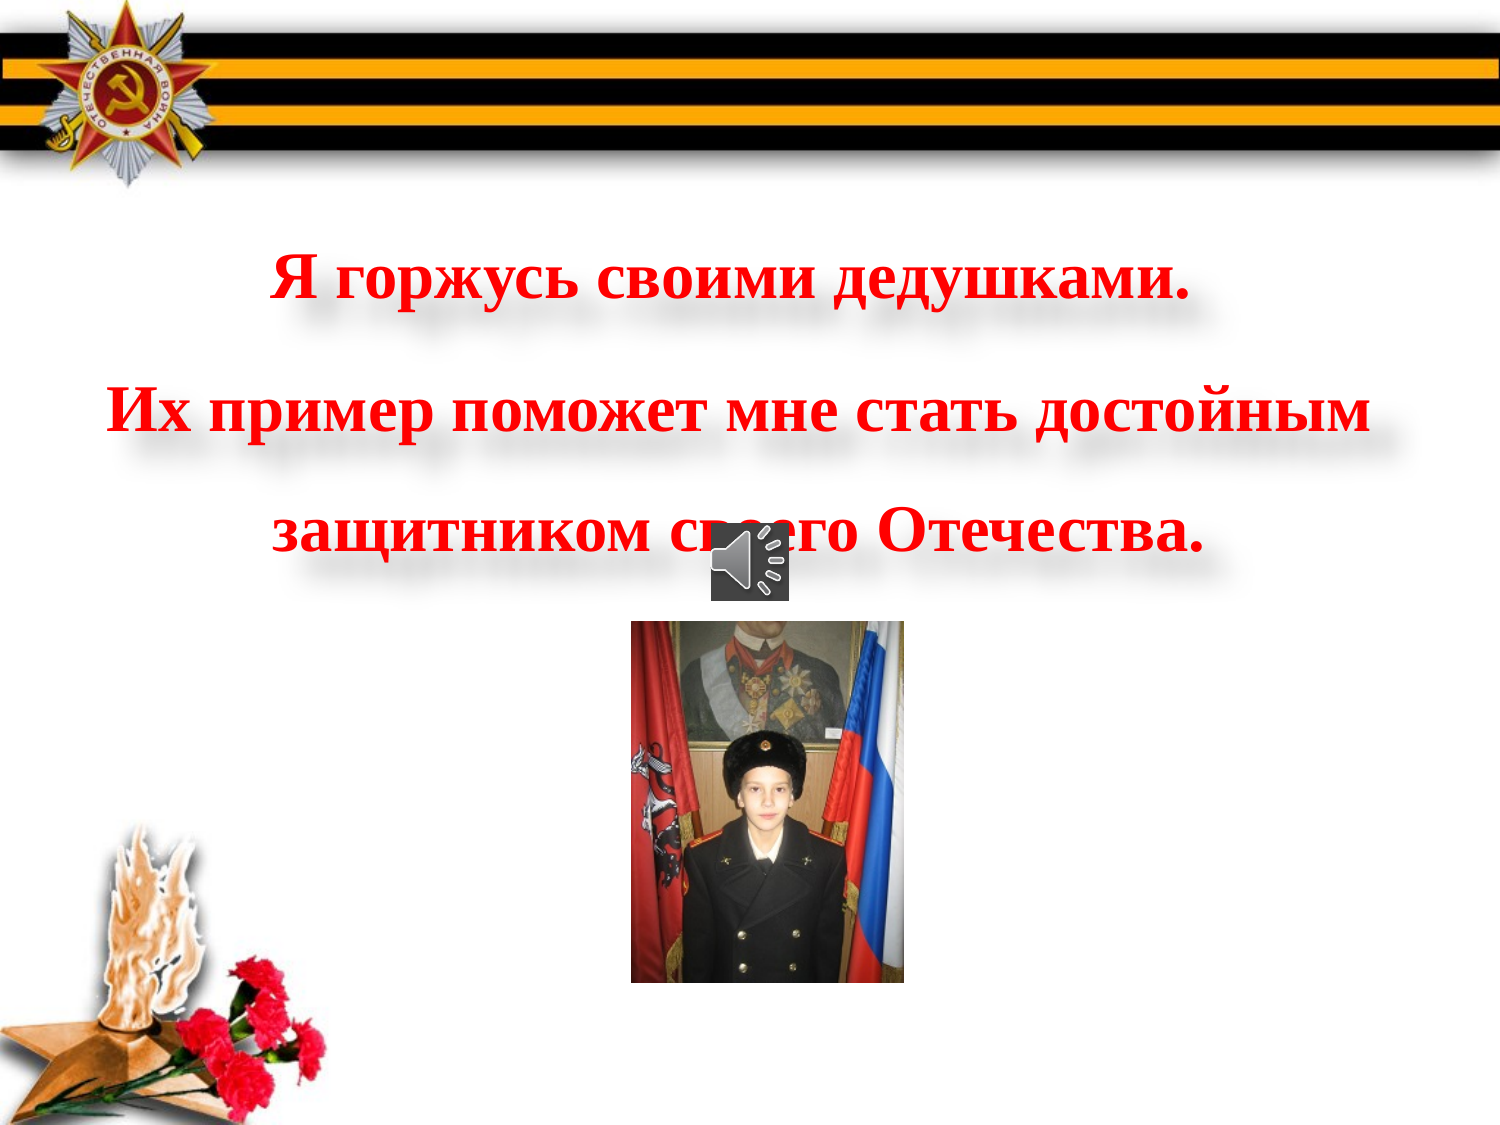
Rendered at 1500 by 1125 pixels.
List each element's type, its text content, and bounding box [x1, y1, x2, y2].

list Я горжусь своими дедушками. Их пример поможет мне стать достойным защитником своего Отечества. [64, 184, 1415, 587]
picture [0, 0, 1500, 1125]
